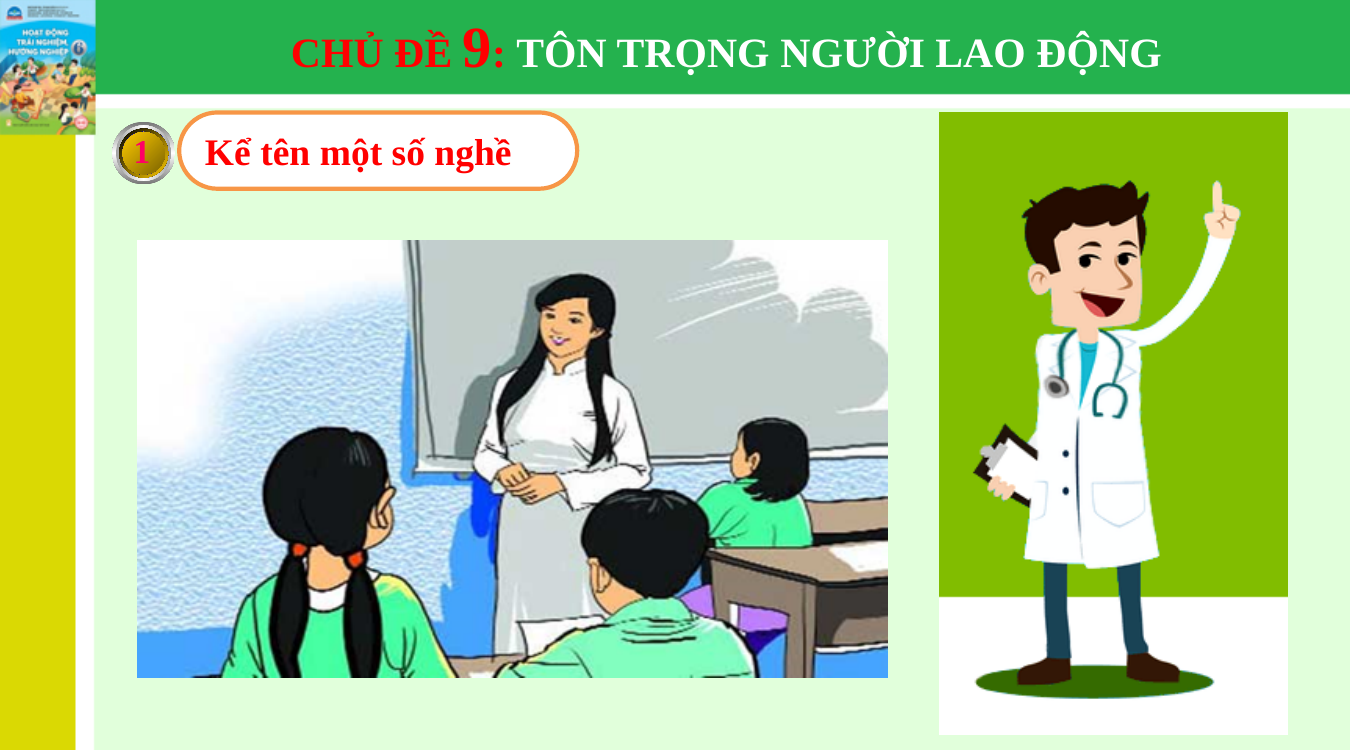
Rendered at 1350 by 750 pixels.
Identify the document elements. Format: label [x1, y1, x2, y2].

picture [0, 0, 1350, 750]
text_box [112, 121, 176, 185]
picture [22, 29, 69, 37]
